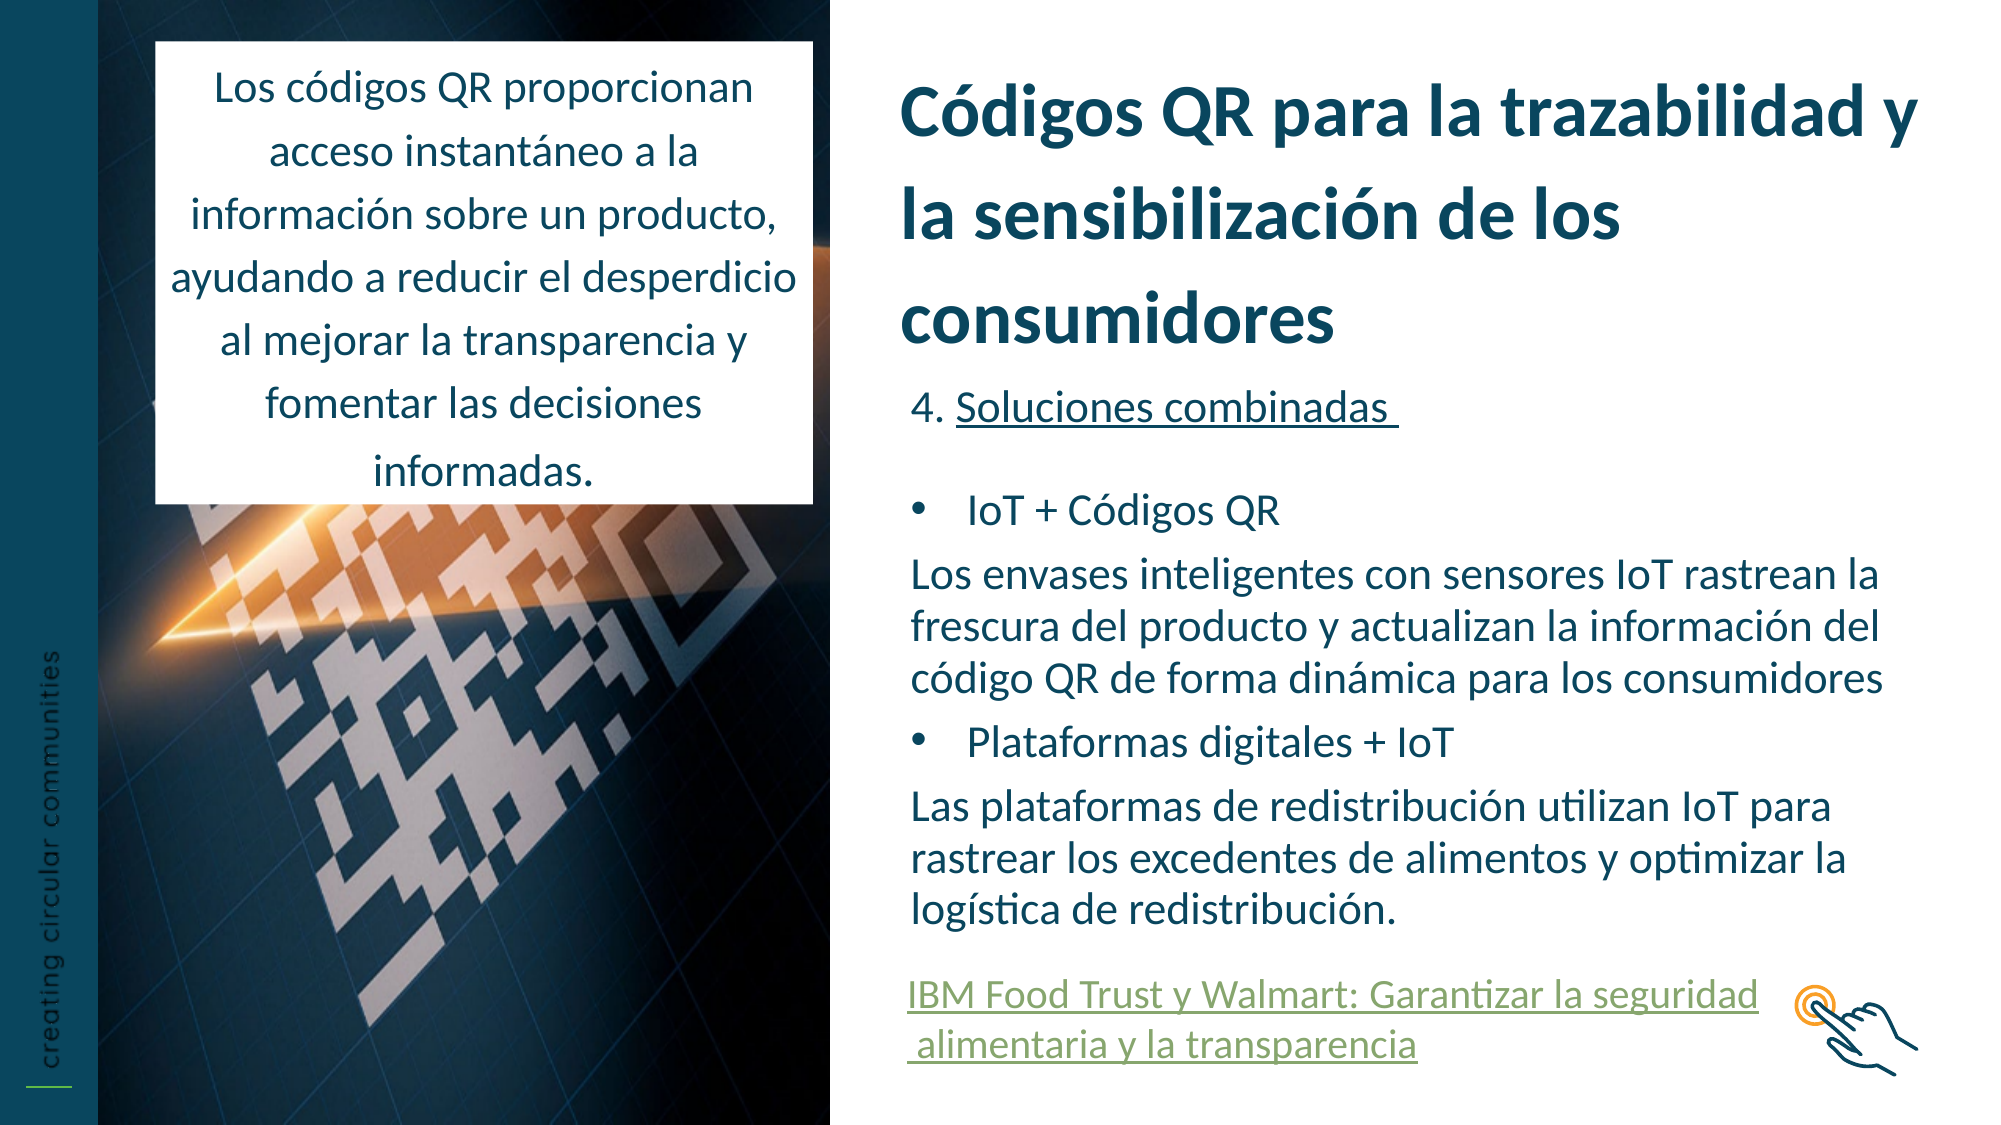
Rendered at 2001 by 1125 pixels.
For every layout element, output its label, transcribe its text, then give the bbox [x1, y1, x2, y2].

list 4. Soluciones combinadas IoT + Códigos QR Los envases inteligentes con sensores IoT rastrean la frescura del producto y actualizan la información del código QR de forma dinámica para los consumidores Plataformas digitales + IoT Las plataformas de redistribución utilizan IoT para rastrear los excedentes de alimentos y optimizar la logística de redistribución. [895, 372, 1999, 1125]
picture [98, 0, 830, 1125]
list Códigos QR para la trazabilidad y la sensibilización de los consumidores [886, 40, 1961, 252]
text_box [1821, 962, 1888, 1091]
text_box IBM Food Trust y Walmart: Garantizar la seguridad alimentaria y la transparencia [892, 959, 1966, 1075]
